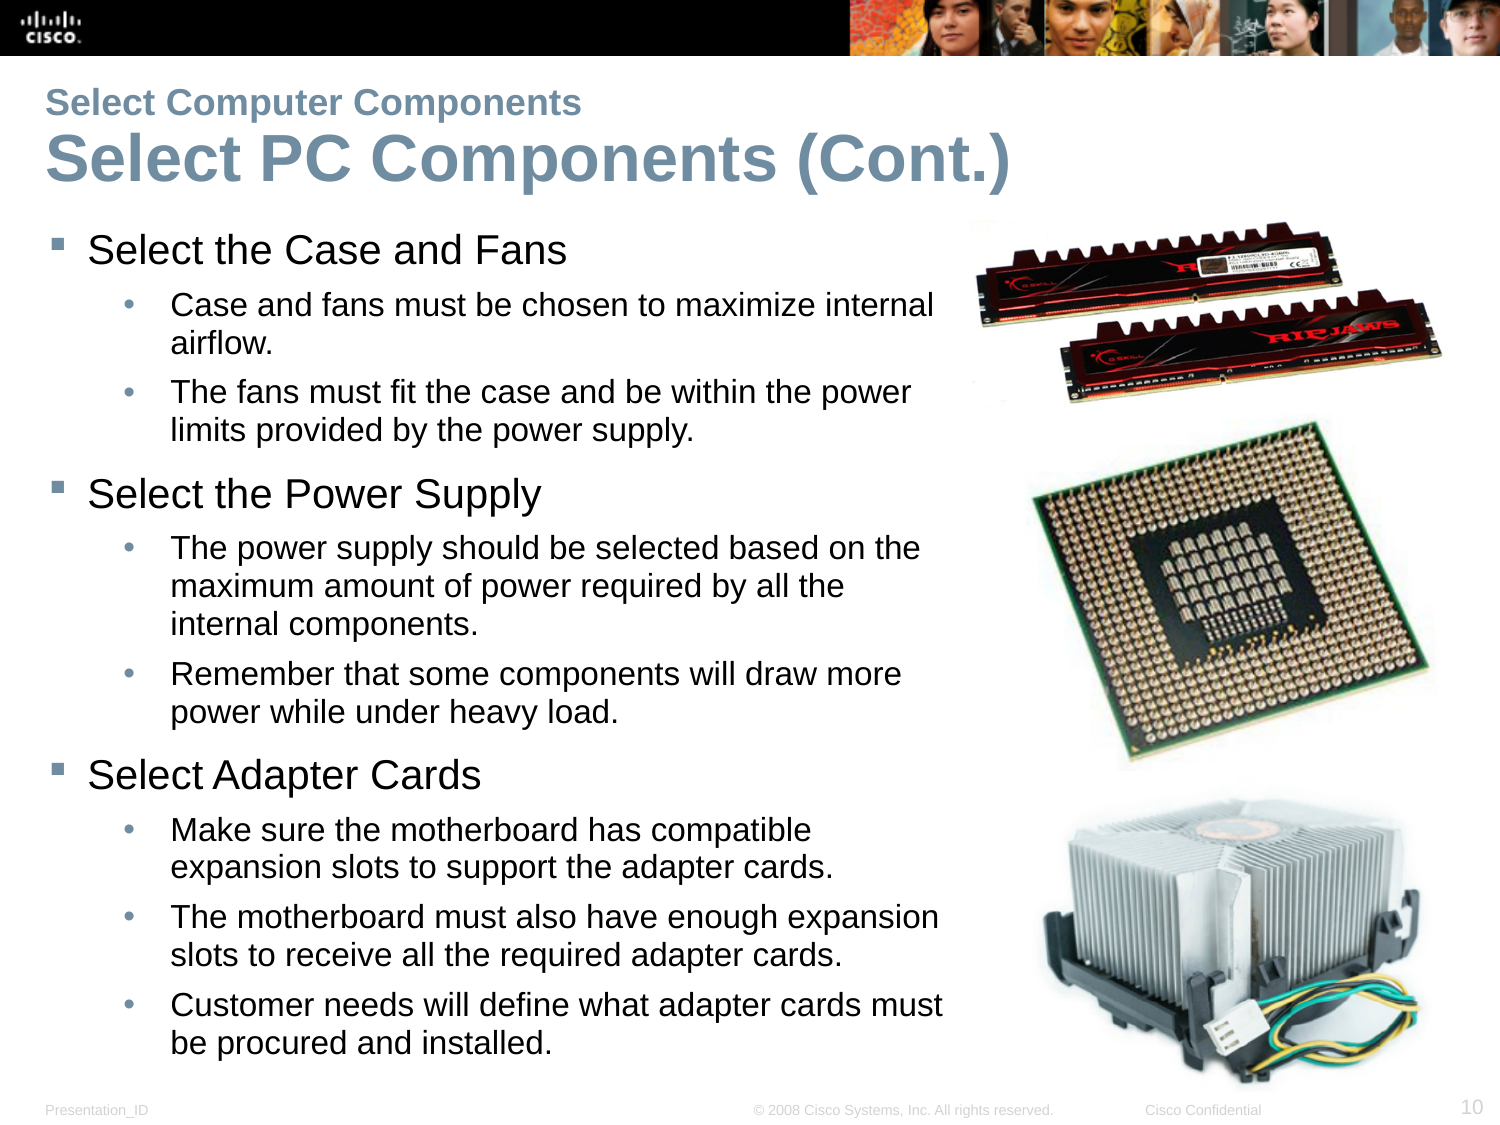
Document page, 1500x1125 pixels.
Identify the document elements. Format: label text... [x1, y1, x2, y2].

list Select the Case and Fans Case and fans must be chosen to maximize internal airflow. The fans must fit the case and be within the power limits provided by the power supply. Select the Power Supply The power supply should be selected based on the maximum amount of power required by all the internal components. Remember that some components will draw more power while under heavy load. Select Adapter Cards Make sure the motherboard has compatible expansion slots to support the adapter cards. The motherboard must also have enough expansion slots to receive all the required adapter cards. Customer needs will define what adapter cards must be procured and installed. [34, 220, 970, 1006]
picture [0, 0, 1500, 56]
picture [1025, 777, 1447, 1092]
title Select Computer Components Select PC Components (Cont.) [31, 64, 1471, 203]
picture [1025, 413, 1439, 771]
picture [969, 219, 1447, 408]
